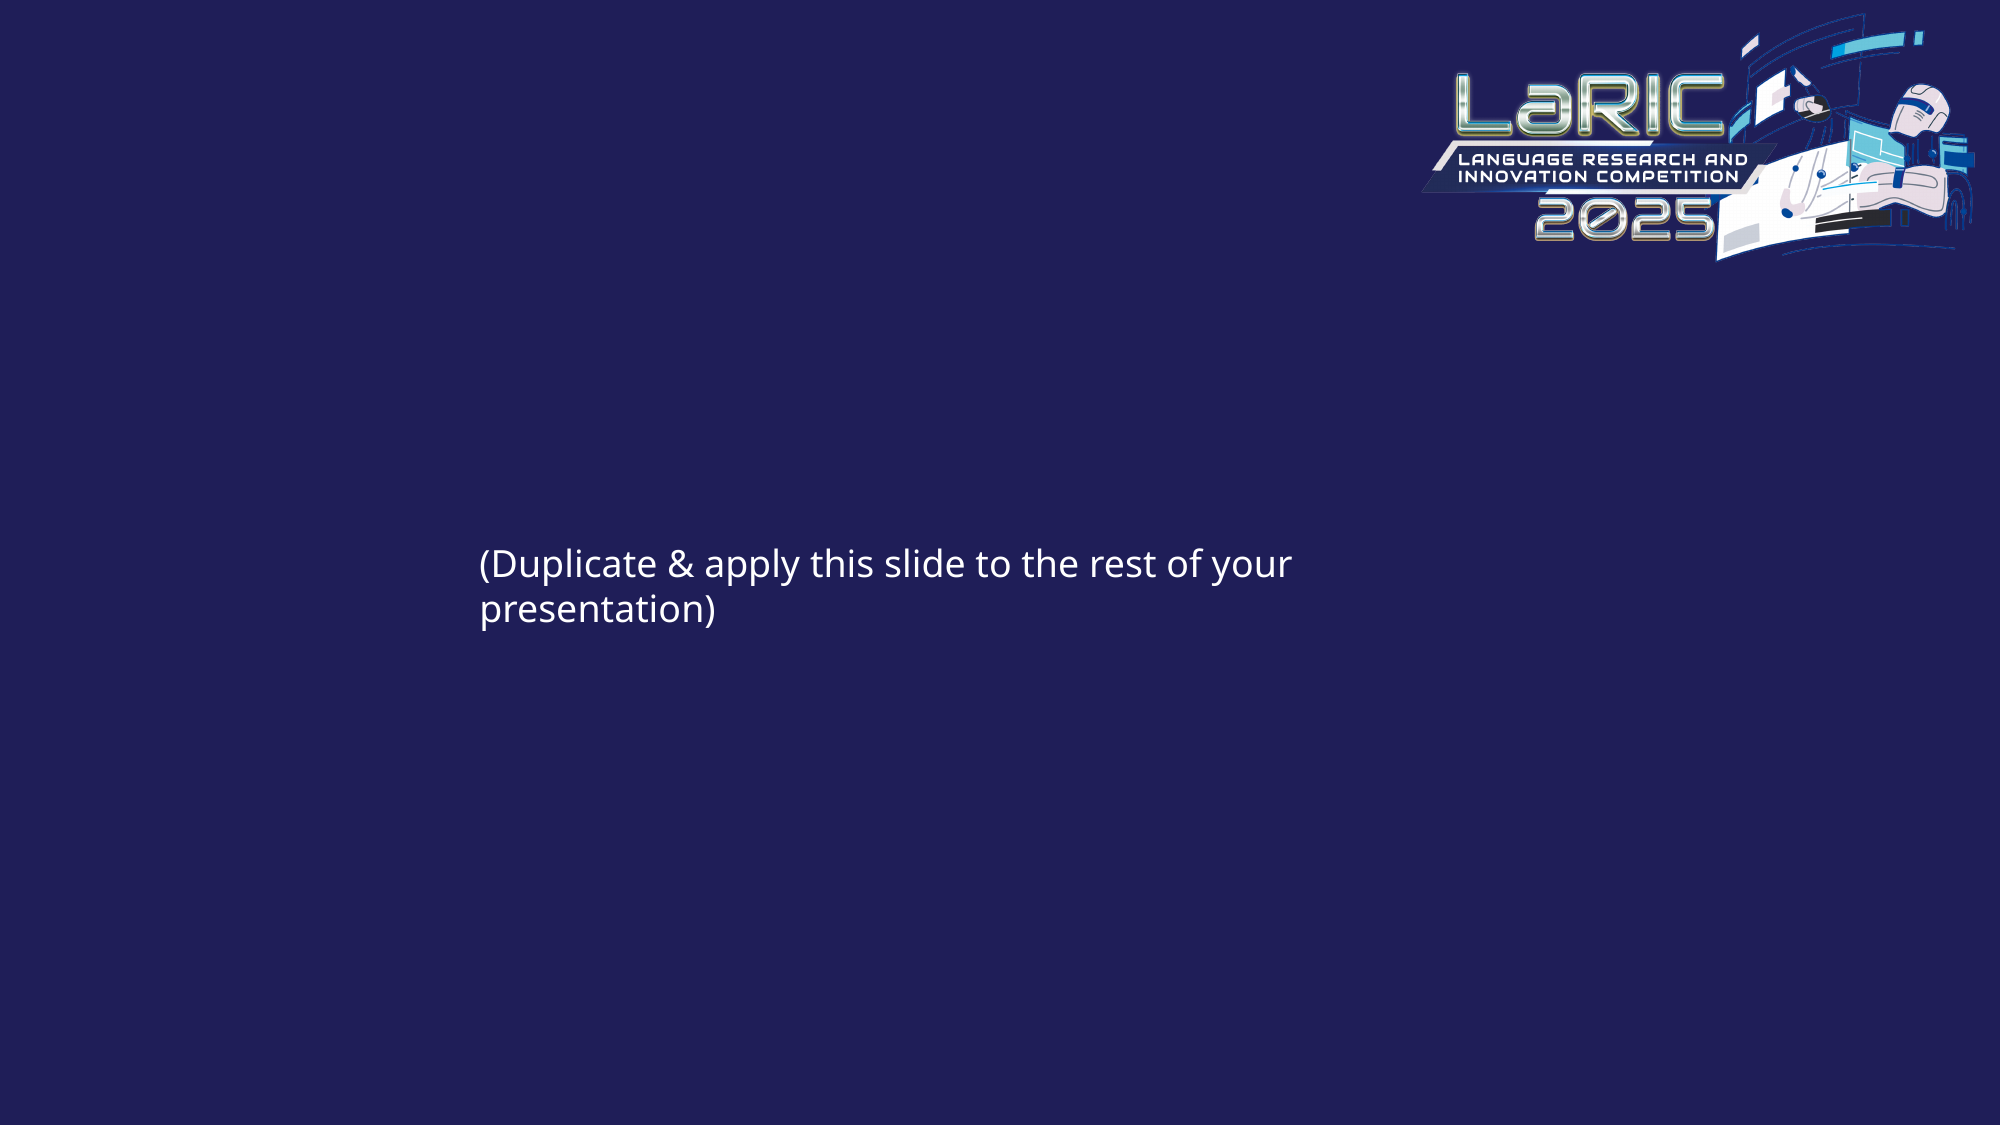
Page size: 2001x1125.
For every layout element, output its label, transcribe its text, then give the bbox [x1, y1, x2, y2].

picture [1397, 0, 2000, 285]
text_box (Duplicate & apply this slide to the rest of your presentation) [464, 532, 1536, 637]
